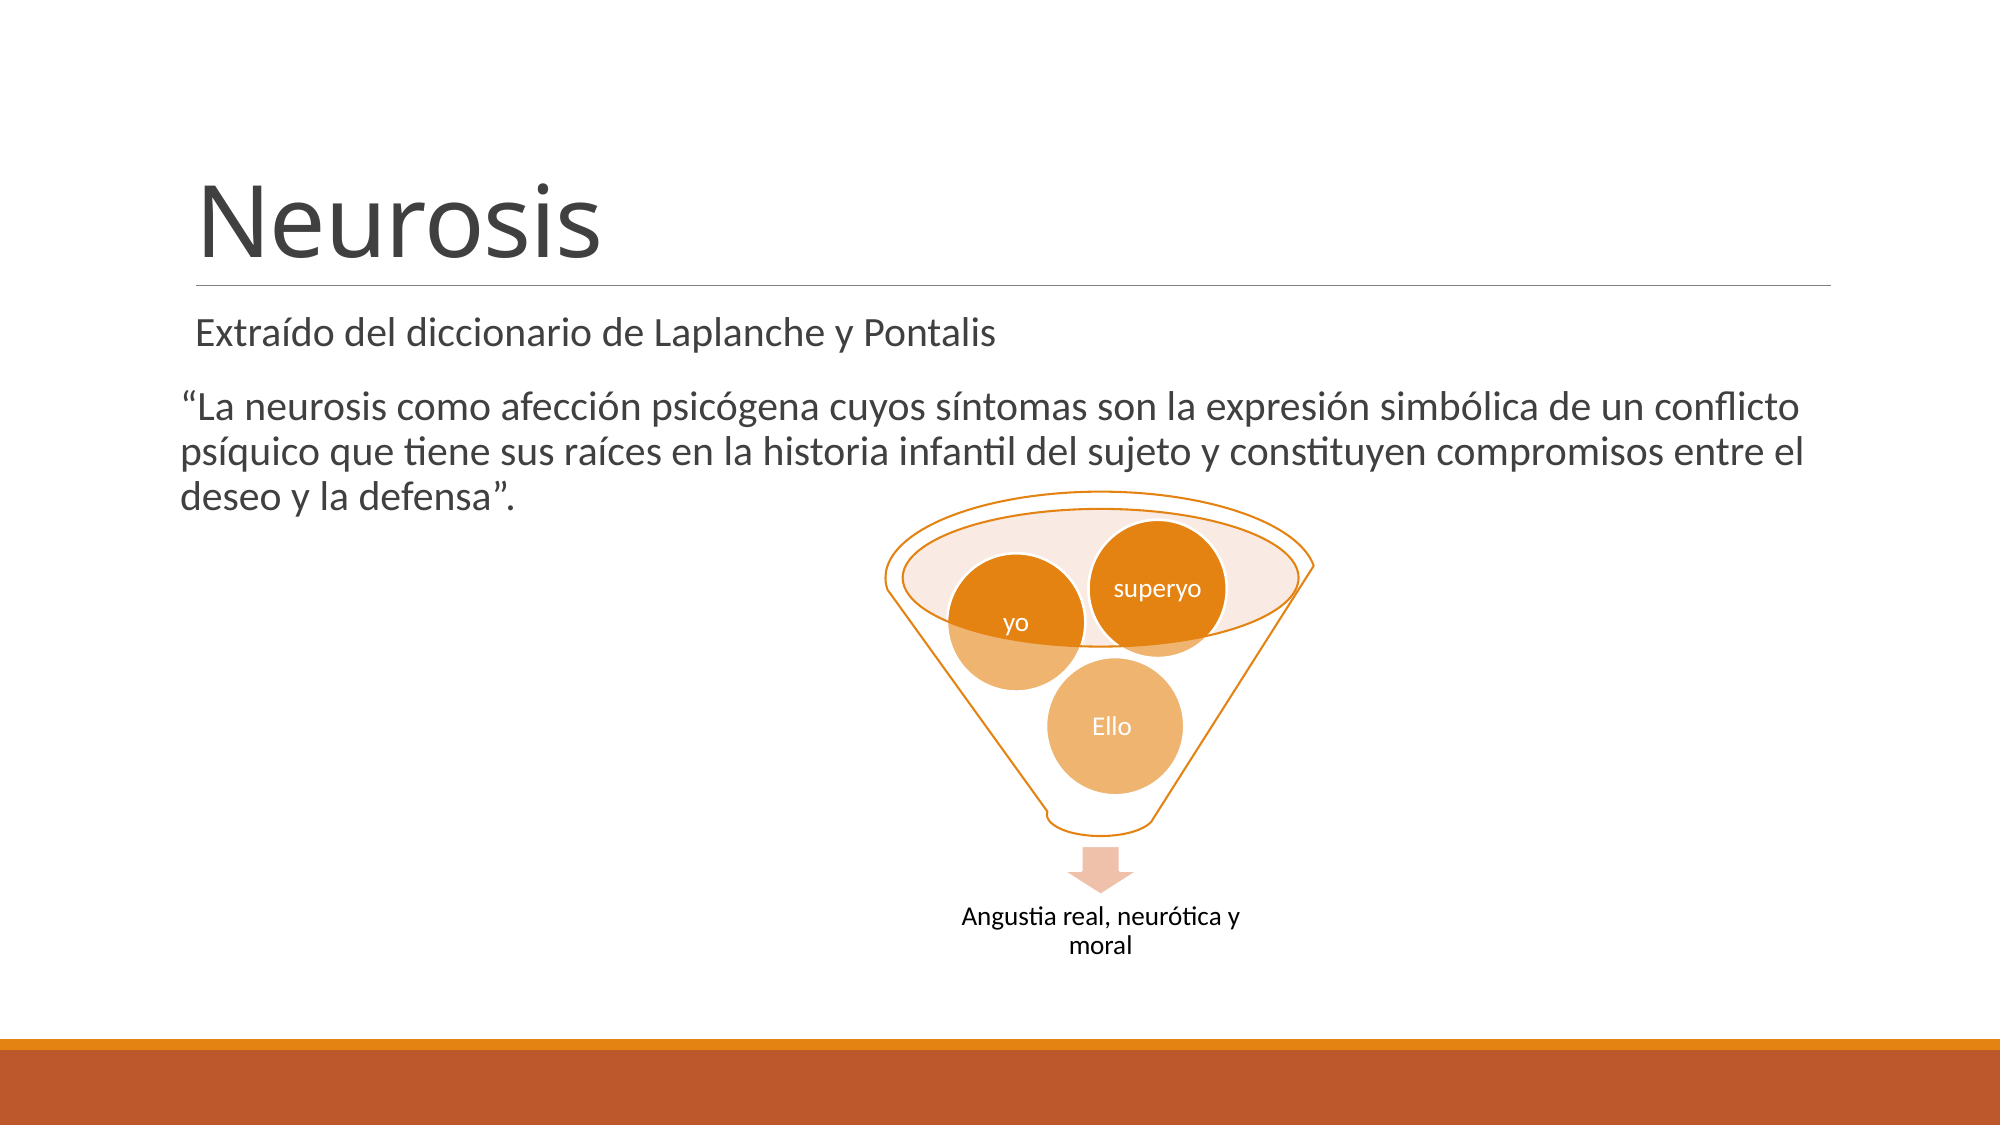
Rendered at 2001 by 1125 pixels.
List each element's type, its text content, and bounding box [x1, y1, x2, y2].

title Neurosis [180, 47, 1830, 285]
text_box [678, 488, 1523, 981]
list Extraído del diccionario de Laplanche y Pontalis “La neurosis como afección psicógena cuyos síntomas son la expresión simbólica de un conflicto psíquico que tiene sus raíces en la historia infantil del sujeto y constituyen compromisos entre el deseo y la defensa”. [180, 302, 1830, 963]
